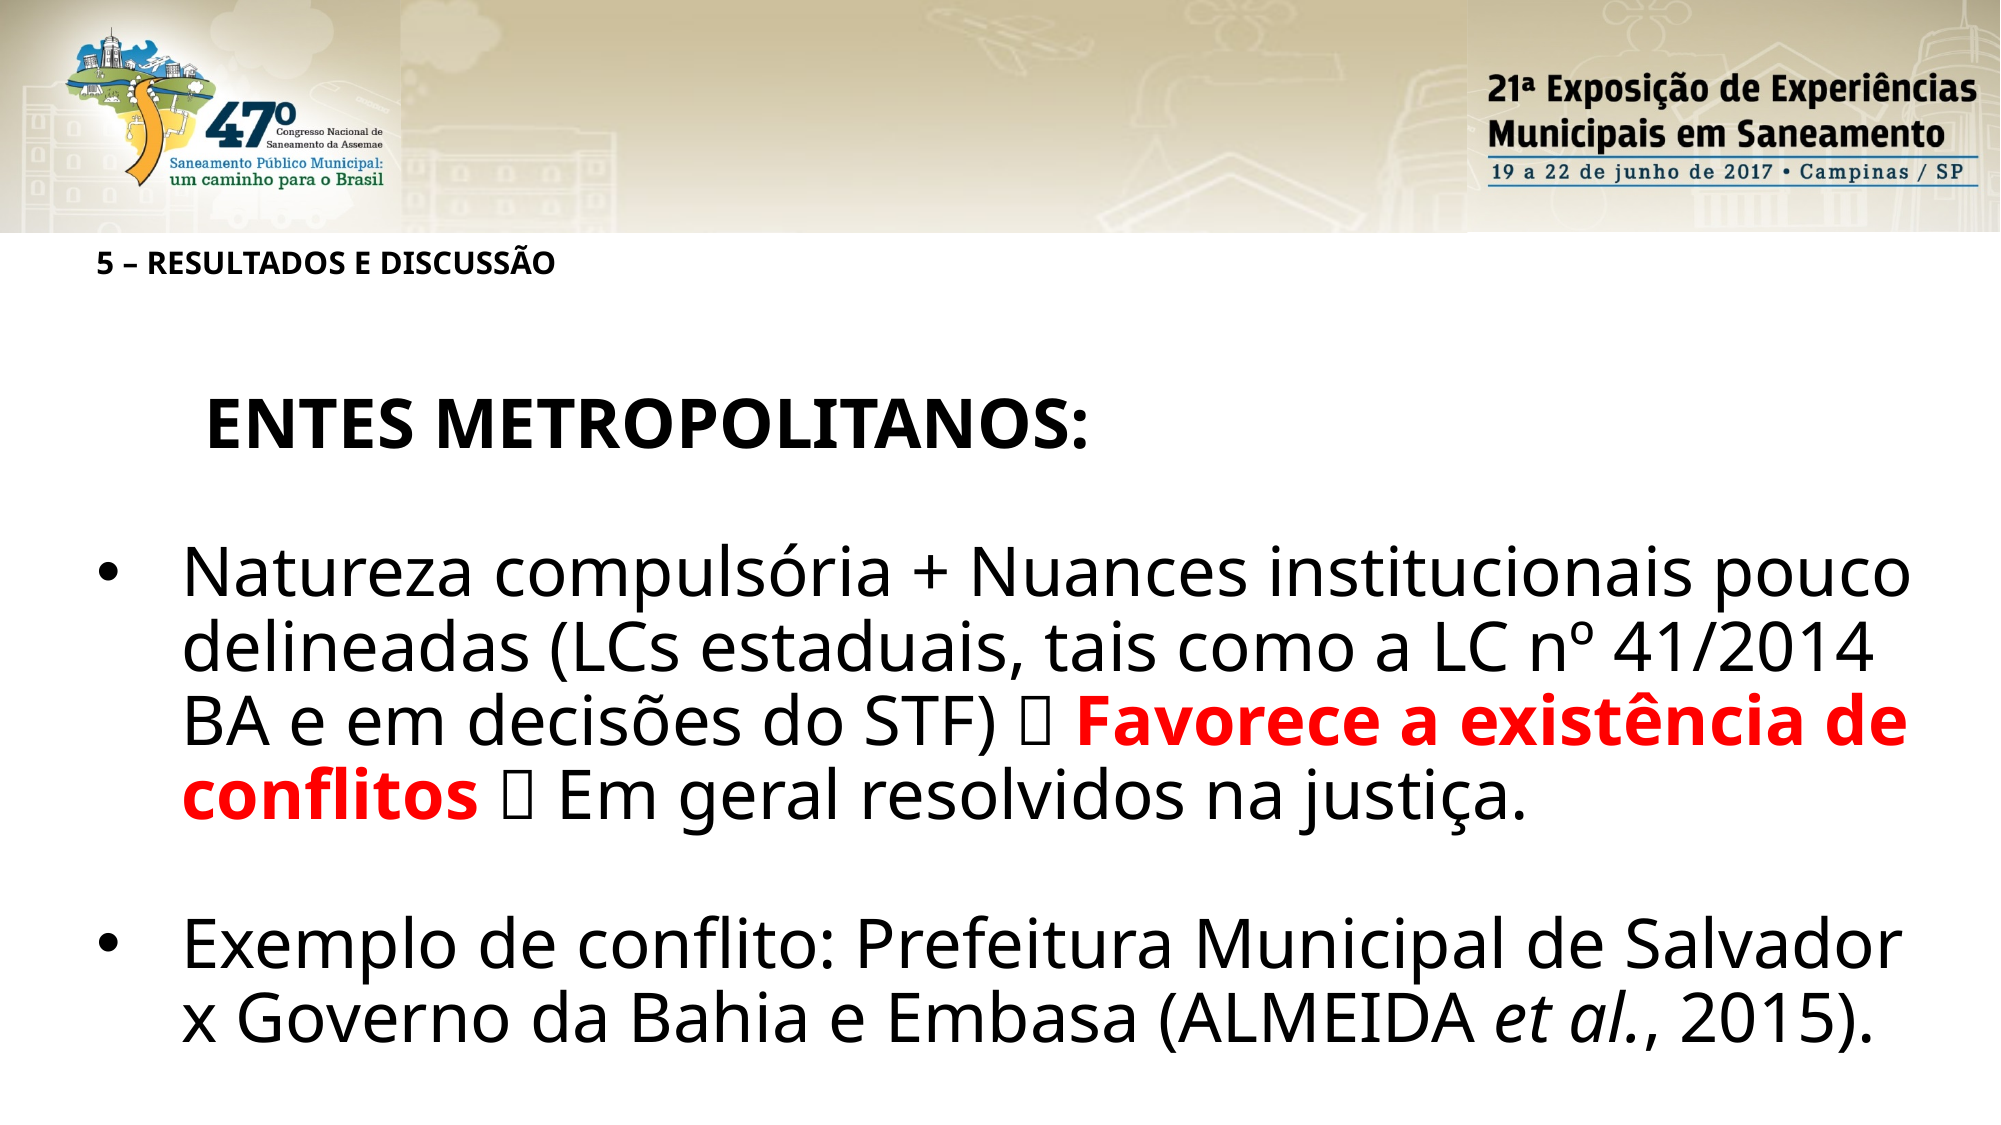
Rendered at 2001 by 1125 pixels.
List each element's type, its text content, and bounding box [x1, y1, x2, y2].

title 5 – RESULTADOS E DISCUSSÃO [81, 240, 1940, 370]
text_box ENTES METROPOLITANOS: Natureza compulsória + Nuances institucionais pouco delineadas (LCs estaduais, tais como a LC nº 41/2014 BA e em decisões do STF)  Favorece a existência de conflitos  Em geral resolvidos na justiça. Exemplo de conflito: Prefeitura Municipal de Salvador x Governo da Bahia e Embasa (ALMEIDA et al., 2015). [81, 381, 1940, 1092]
picture [0, 0, 2000, 233]
